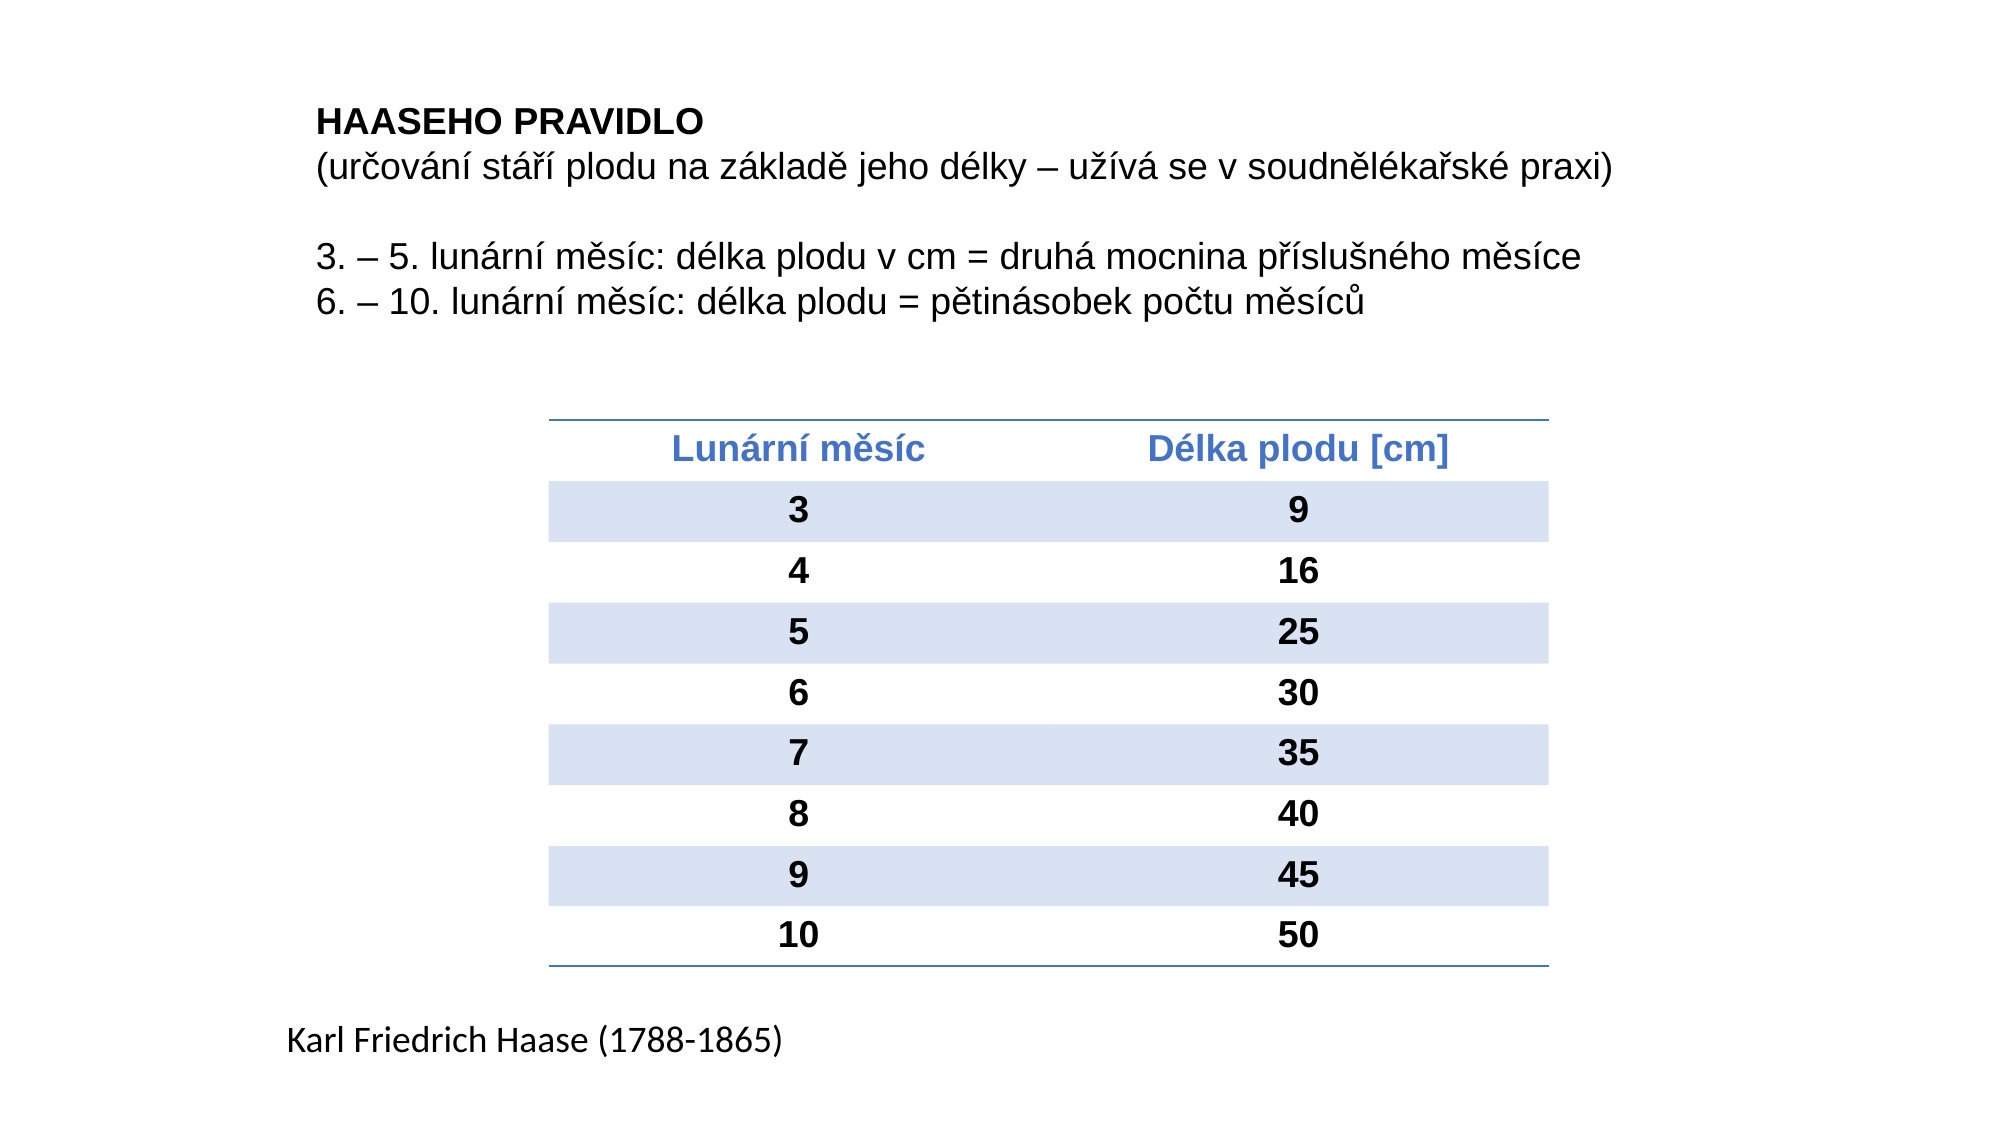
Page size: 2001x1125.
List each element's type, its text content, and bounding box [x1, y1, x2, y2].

table_cell 9 [549, 846, 1049, 906]
table_cell 45 [1049, 846, 1549, 906]
table_header Délka plodu [cm] [1049, 421, 1549, 481]
text_box HAASEHO PRAVIDLO (určování stáří plodu na základě jeho délky – užívá se v soudnělékařské praxi) 3. – 5. lunární měsíc: délka plodu v cm = druhá mocnina příslušného měsíce 6. – 10. lunární měsíc: délka plodu = pětinásobek počtu měsíců [301, 89, 1718, 330]
table_header Lunární měsíc [549, 421, 1049, 481]
table_cell 35 [1049, 724, 1549, 785]
table_cell 3 [549, 481, 1049, 542]
table_cell 5 [549, 603, 1049, 664]
table_cell 30 [1049, 664, 1549, 724]
table_cell 4 [549, 542, 1049, 603]
table_cell 25 [1049, 603, 1549, 664]
table_cell 8 [549, 785, 1049, 846]
table_cell 40 [1049, 785, 1549, 846]
table_cell 6 [549, 664, 1049, 724]
table_cell 7 [549, 724, 1049, 785]
table_cell 9 [1049, 481, 1549, 542]
table_cell 50 [1049, 906, 1549, 965]
table_cell 16 [1049, 542, 1549, 603]
text_box Karl Friedrich Haase (1788-1865) [272, 1008, 799, 1068]
table_cell 10 [549, 906, 1049, 965]
